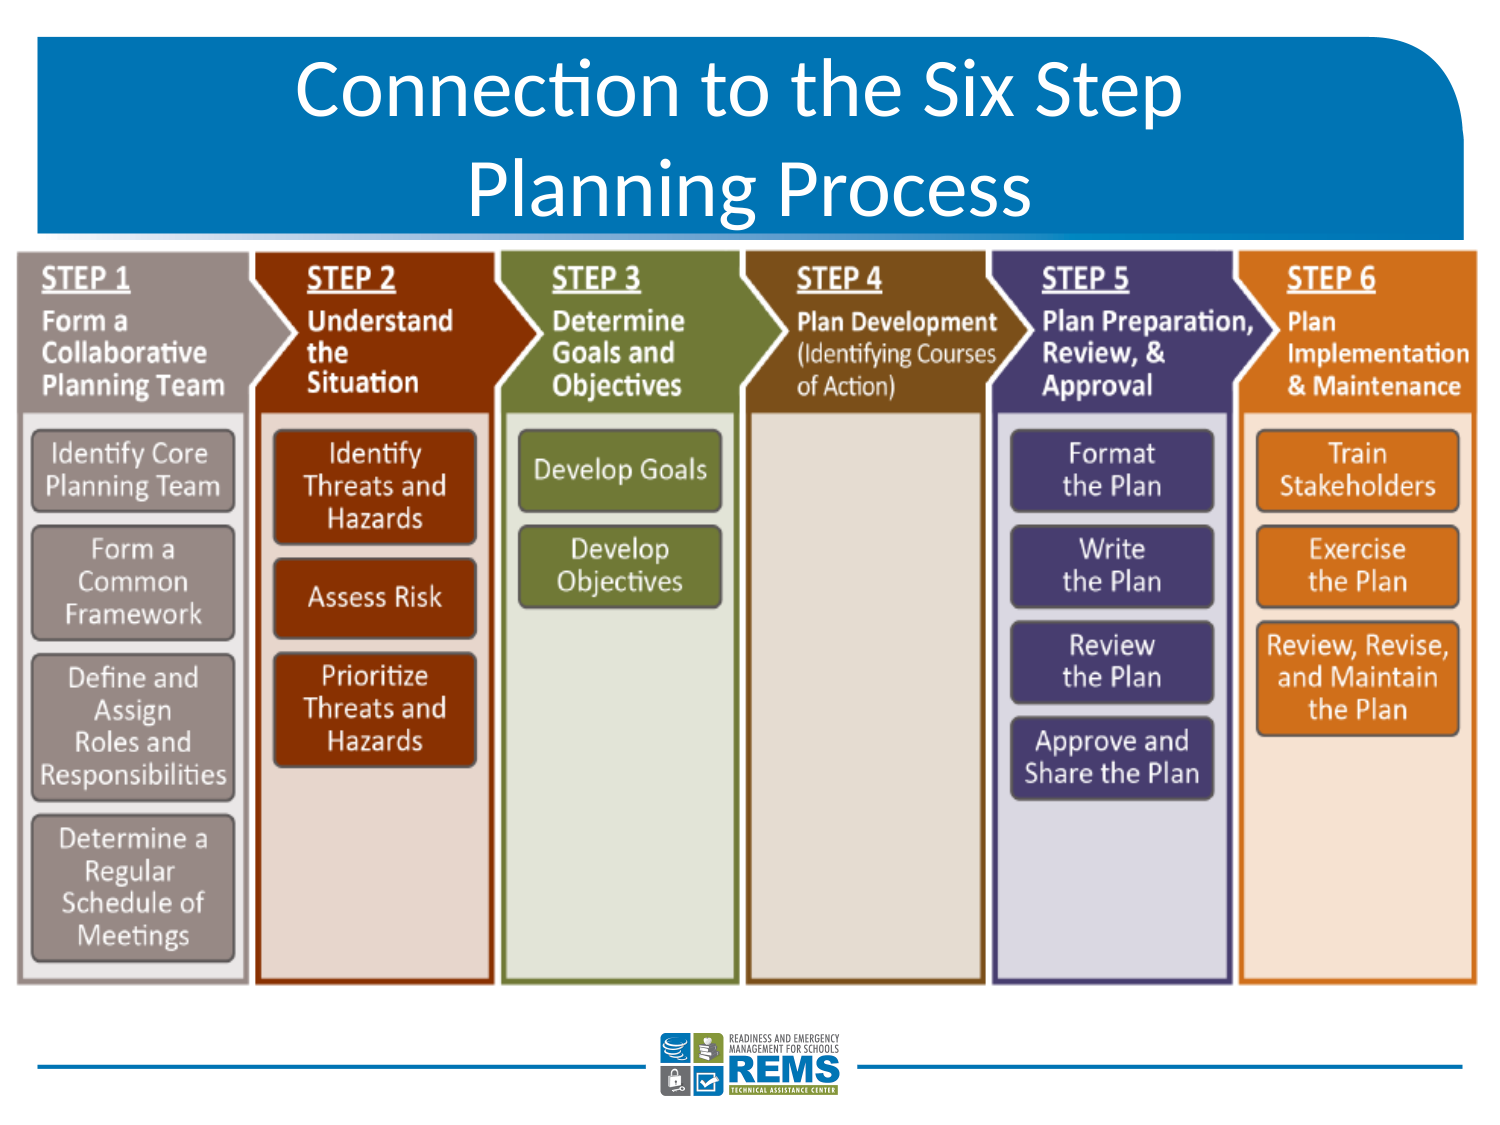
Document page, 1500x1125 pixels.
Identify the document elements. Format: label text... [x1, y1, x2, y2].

picture [0, 0, 1500, 1125]
title Connection to the Six Step Planning Process [75, 39, 1425, 227]
